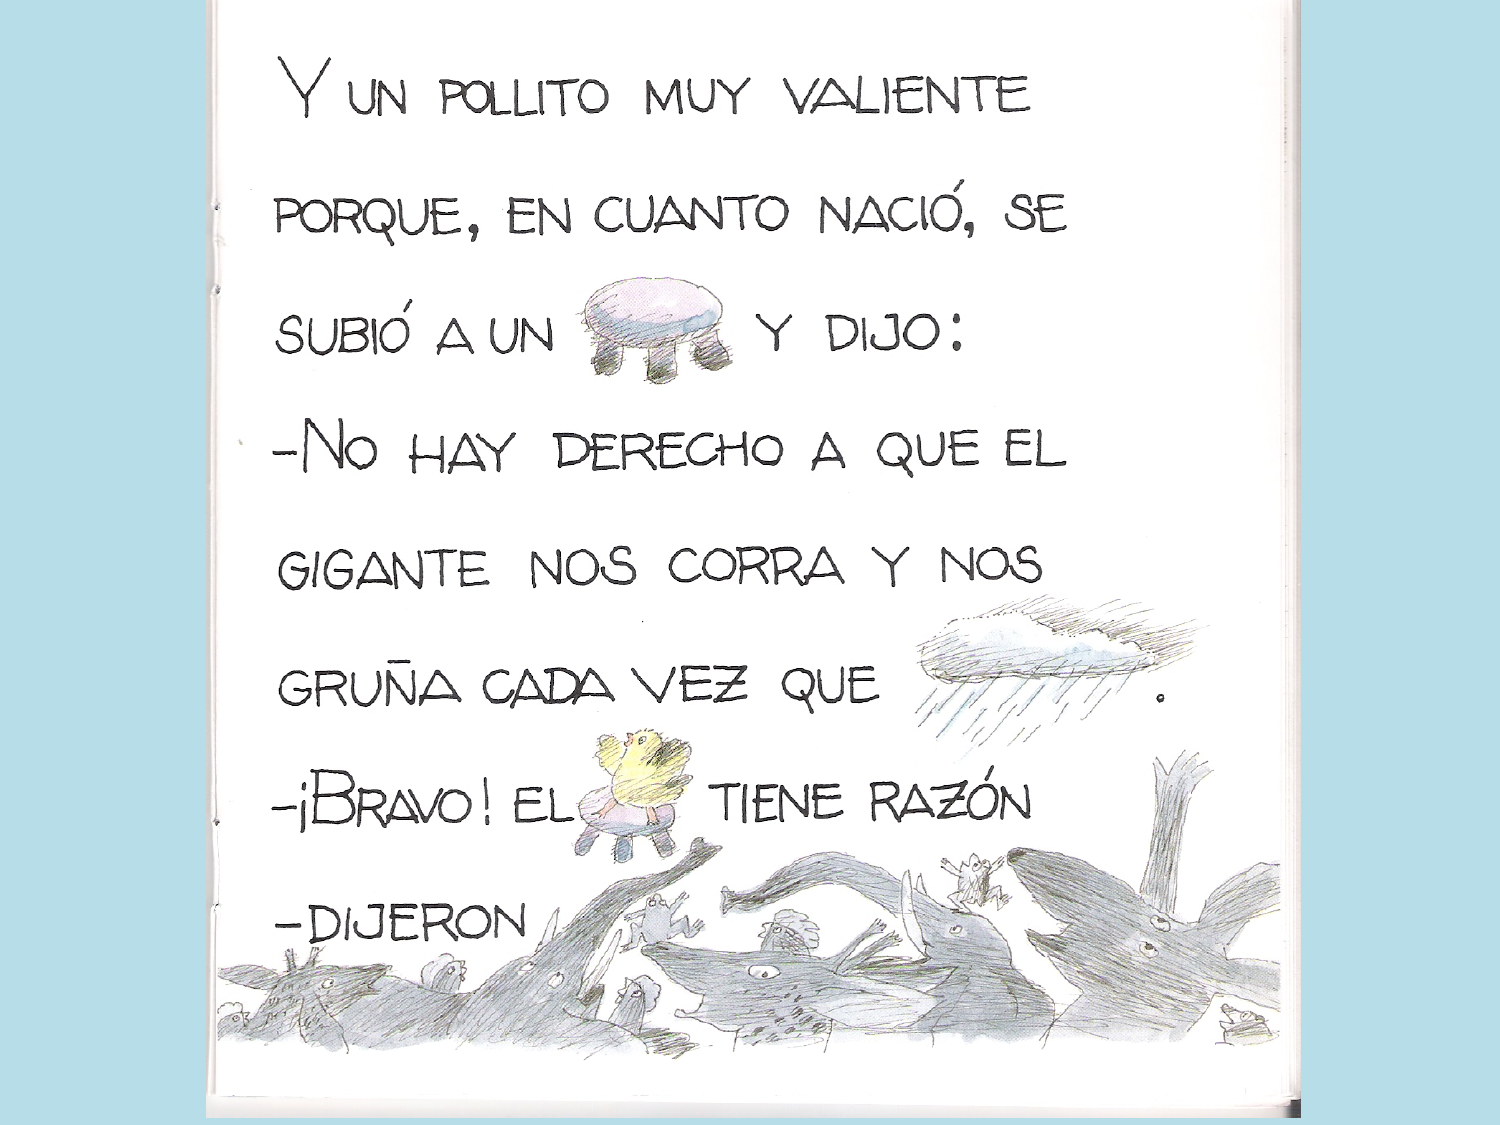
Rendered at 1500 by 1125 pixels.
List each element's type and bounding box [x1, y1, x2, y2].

picture [206, 0, 1302, 1118]
